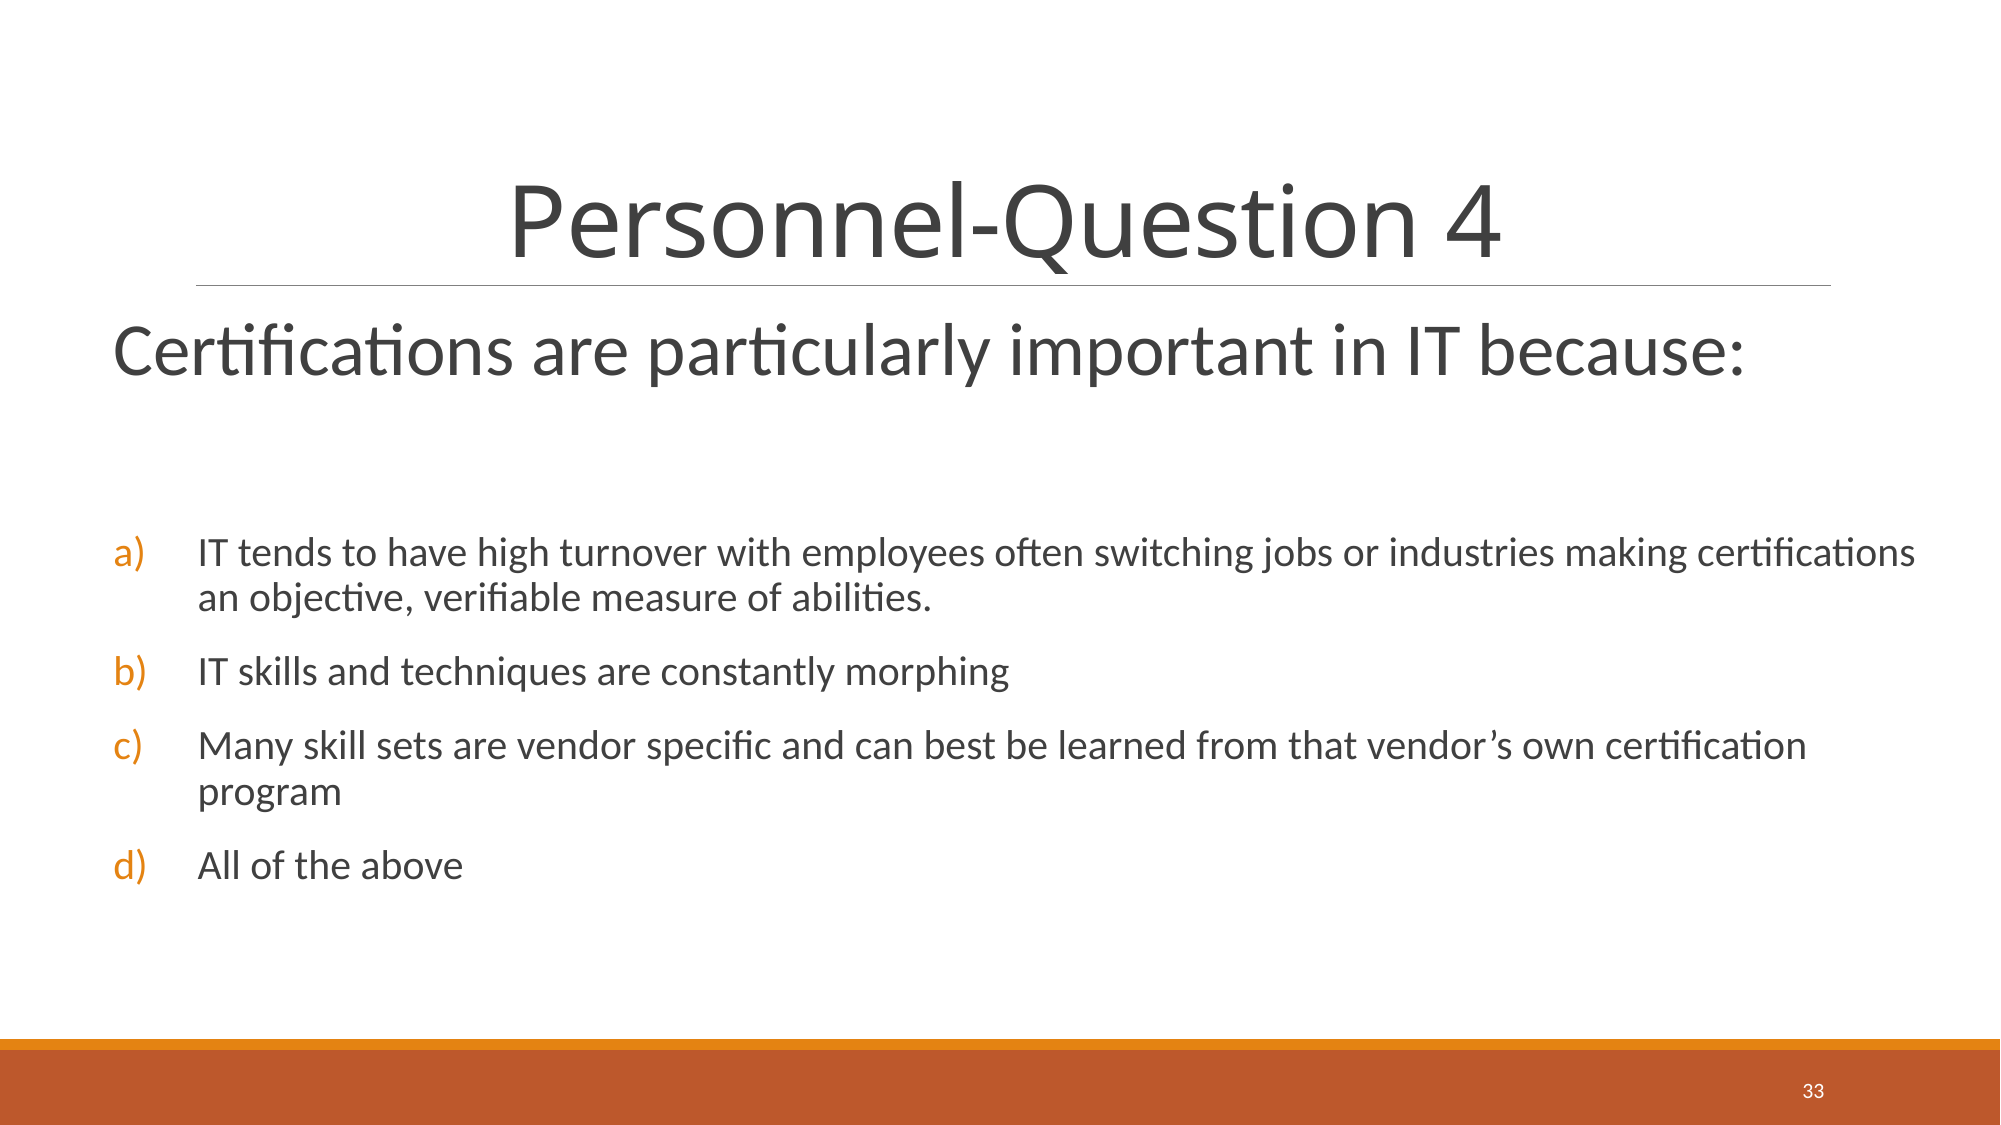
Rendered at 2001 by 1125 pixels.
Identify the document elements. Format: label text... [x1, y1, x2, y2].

list Certifications are particularly important in IT because: IT tends to have high turnover with employees often switching jobs or industries making certifications an objective, verifiable measure of abilities. IT skills and techniques are constantly morphing Many skill sets are vendor specific and can best be learned from that vendor’s own certification program All of the above [113, 302, 1946, 963]
title Personnel-Question 4 [180, 47, 1830, 285]
slide_number 33 [1624, 1059, 1840, 1120]
